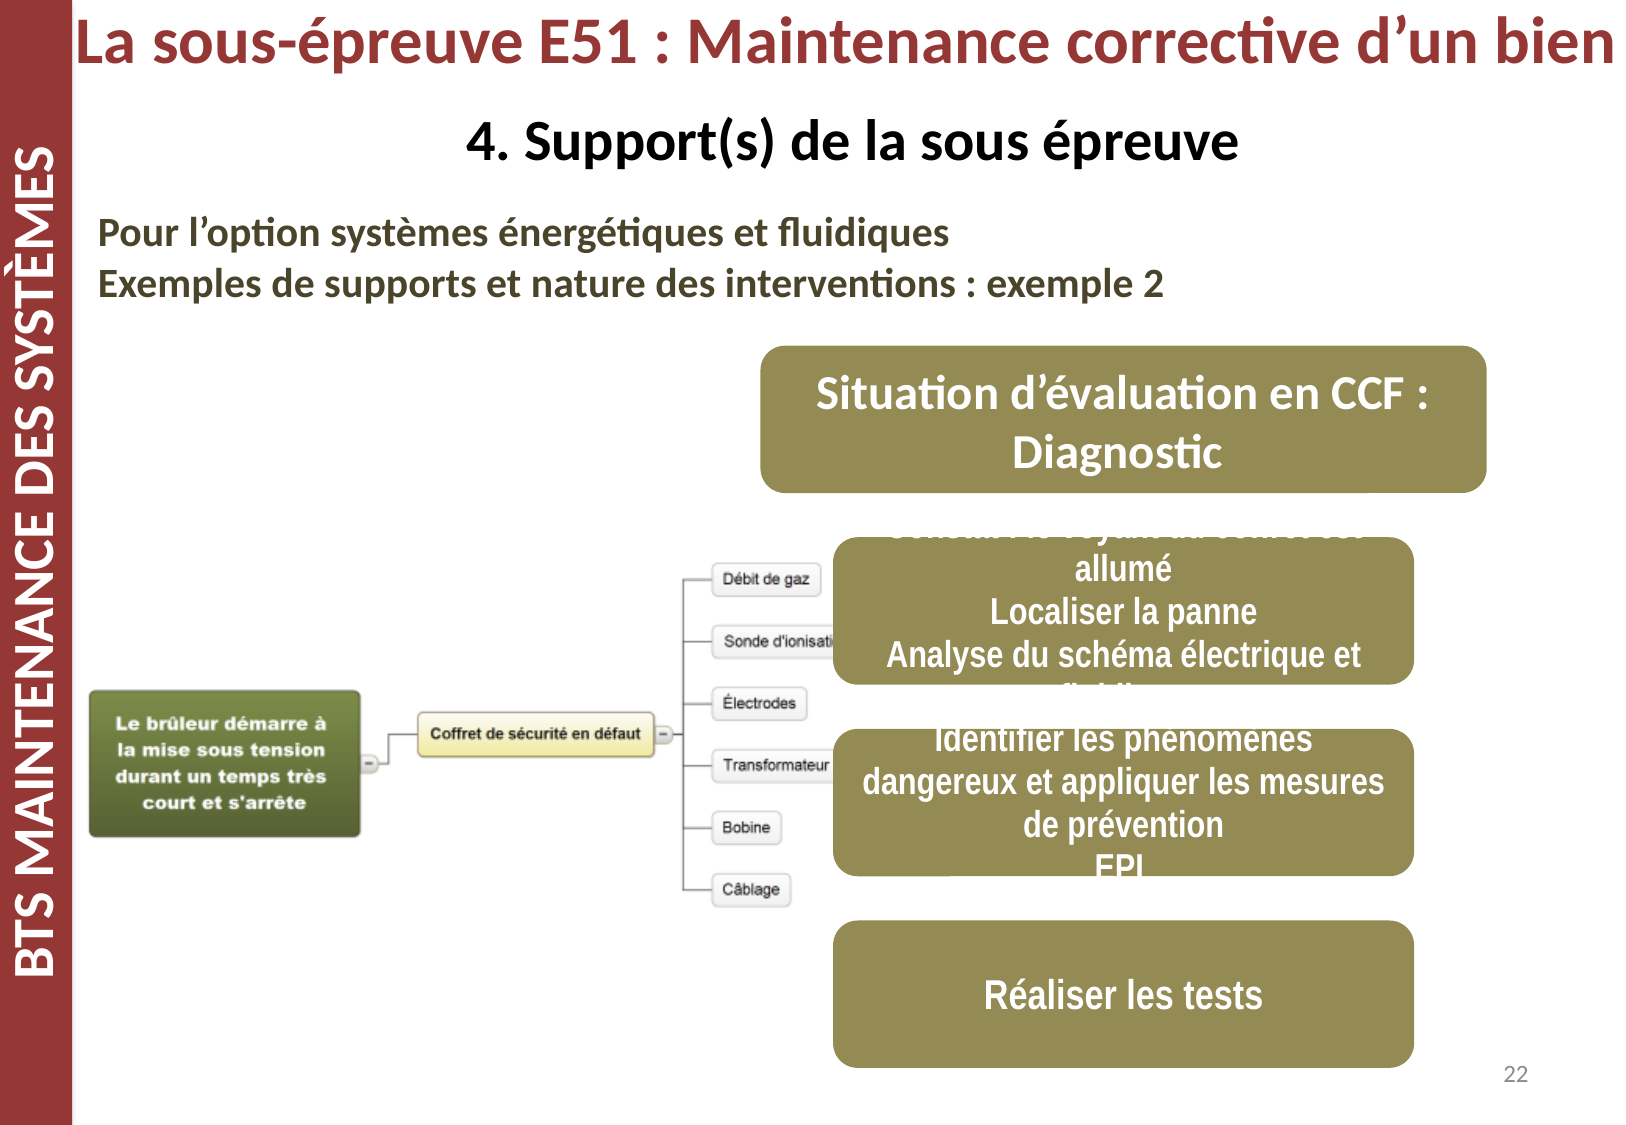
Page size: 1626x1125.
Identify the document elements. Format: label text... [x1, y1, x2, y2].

text_box 4. Support(s) de la sous épreuve [138, 89, 1568, 185]
slide_number 22 [1164, 1076, 1544, 1103]
picture [79, 558, 669, 916]
text_box La sous-épreuve E51 : Maintenance corrective d’un bien [50, 0, 1625, 158]
text_box Pour l’option systèmes énergétiques et fluidiques Exemples de supports et nature des interventions : exemple 2 [91, 208, 1463, 303]
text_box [669, 345, 1578, 1069]
